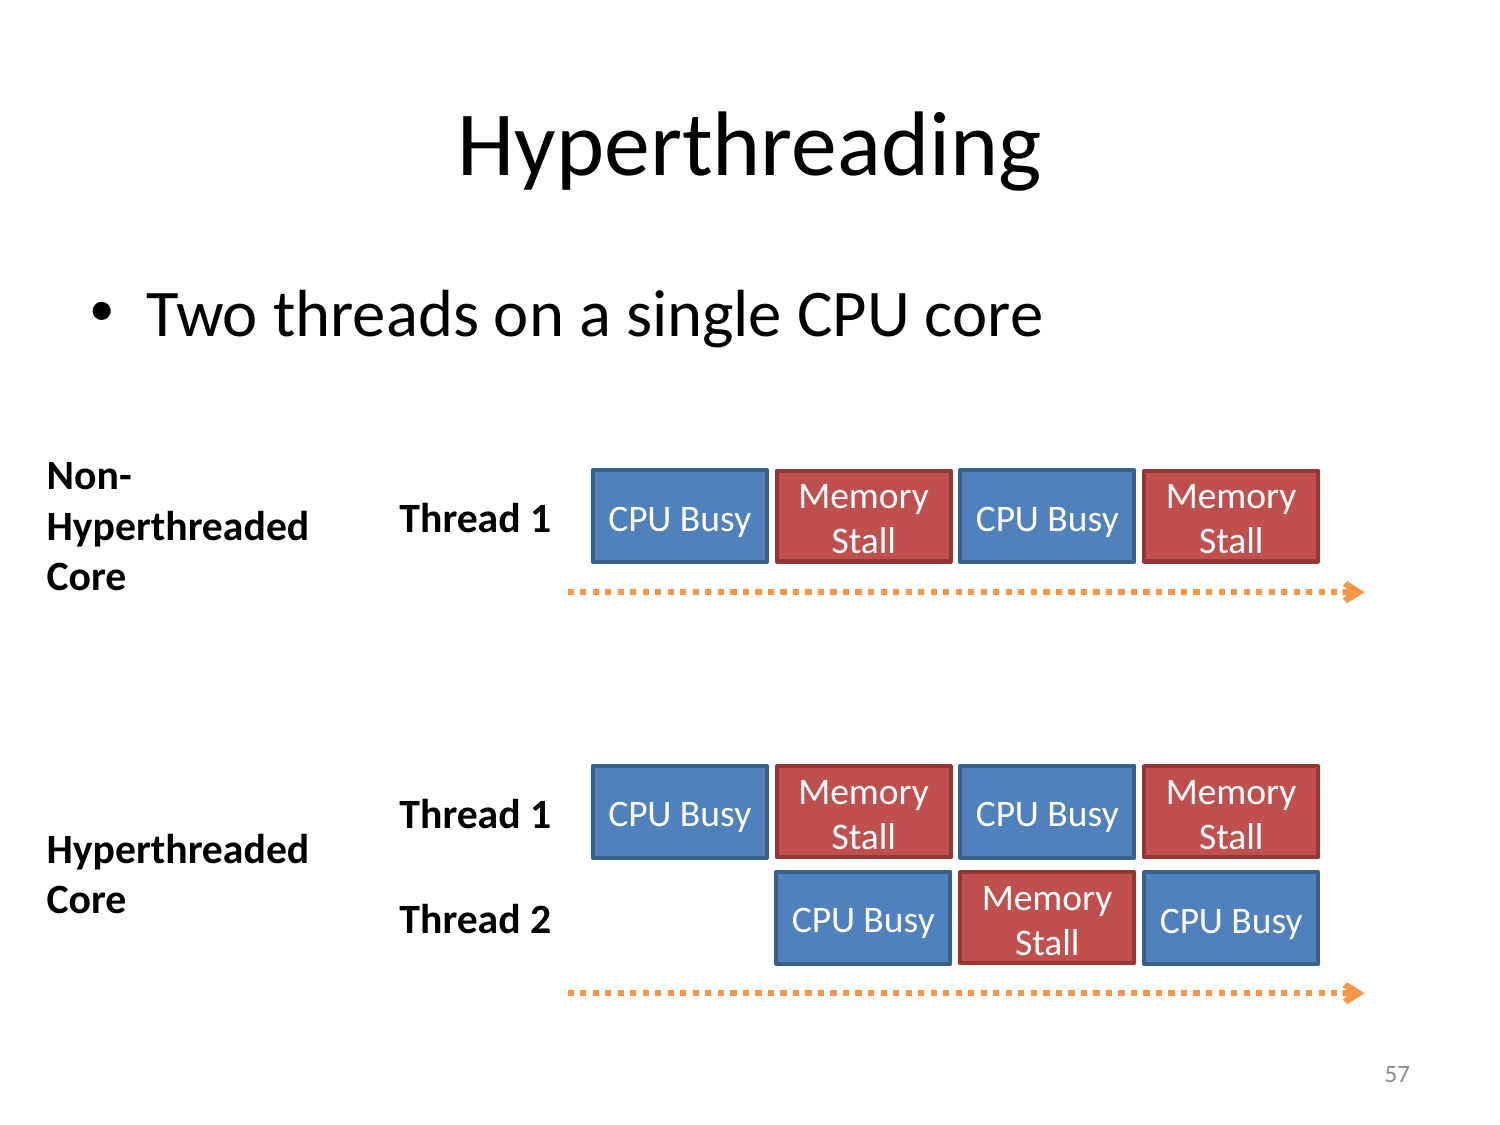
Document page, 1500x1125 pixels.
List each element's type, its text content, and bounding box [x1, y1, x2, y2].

text_box Non- Hyperthreaded Core [31, 441, 325, 606]
text_box Memory Stall [1142, 469, 1320, 564]
text_box CPU Busy [774, 870, 952, 966]
text_box Thread 1 [384, 483, 567, 549]
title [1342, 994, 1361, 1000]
text_box Memory Stall [1142, 764, 1320, 859]
text_box CPU Busy [591, 468, 769, 564]
text_box Memory Stall [775, 764, 953, 859]
text_box CPU Busy [958, 764, 1136, 860]
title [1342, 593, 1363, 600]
text_box CPU Busy [1142, 870, 1320, 966]
text_box Thread 1 [384, 778, 567, 844]
text_box Hyperthreaded Core [31, 814, 325, 930]
text_box CPU Busy [958, 468, 1136, 564]
slide_number 57 [1074, 1042, 1425, 1103]
list Two threads on a single CPU core [75, 262, 1425, 383]
text_box Memory Stall [958, 870, 1136, 965]
text_box Thread 2 [384, 884, 567, 950]
text_box Memory Stall [775, 469, 953, 564]
title Hyperthreading [75, 45, 1425, 233]
text_box CPU Busy [591, 764, 769, 860]
